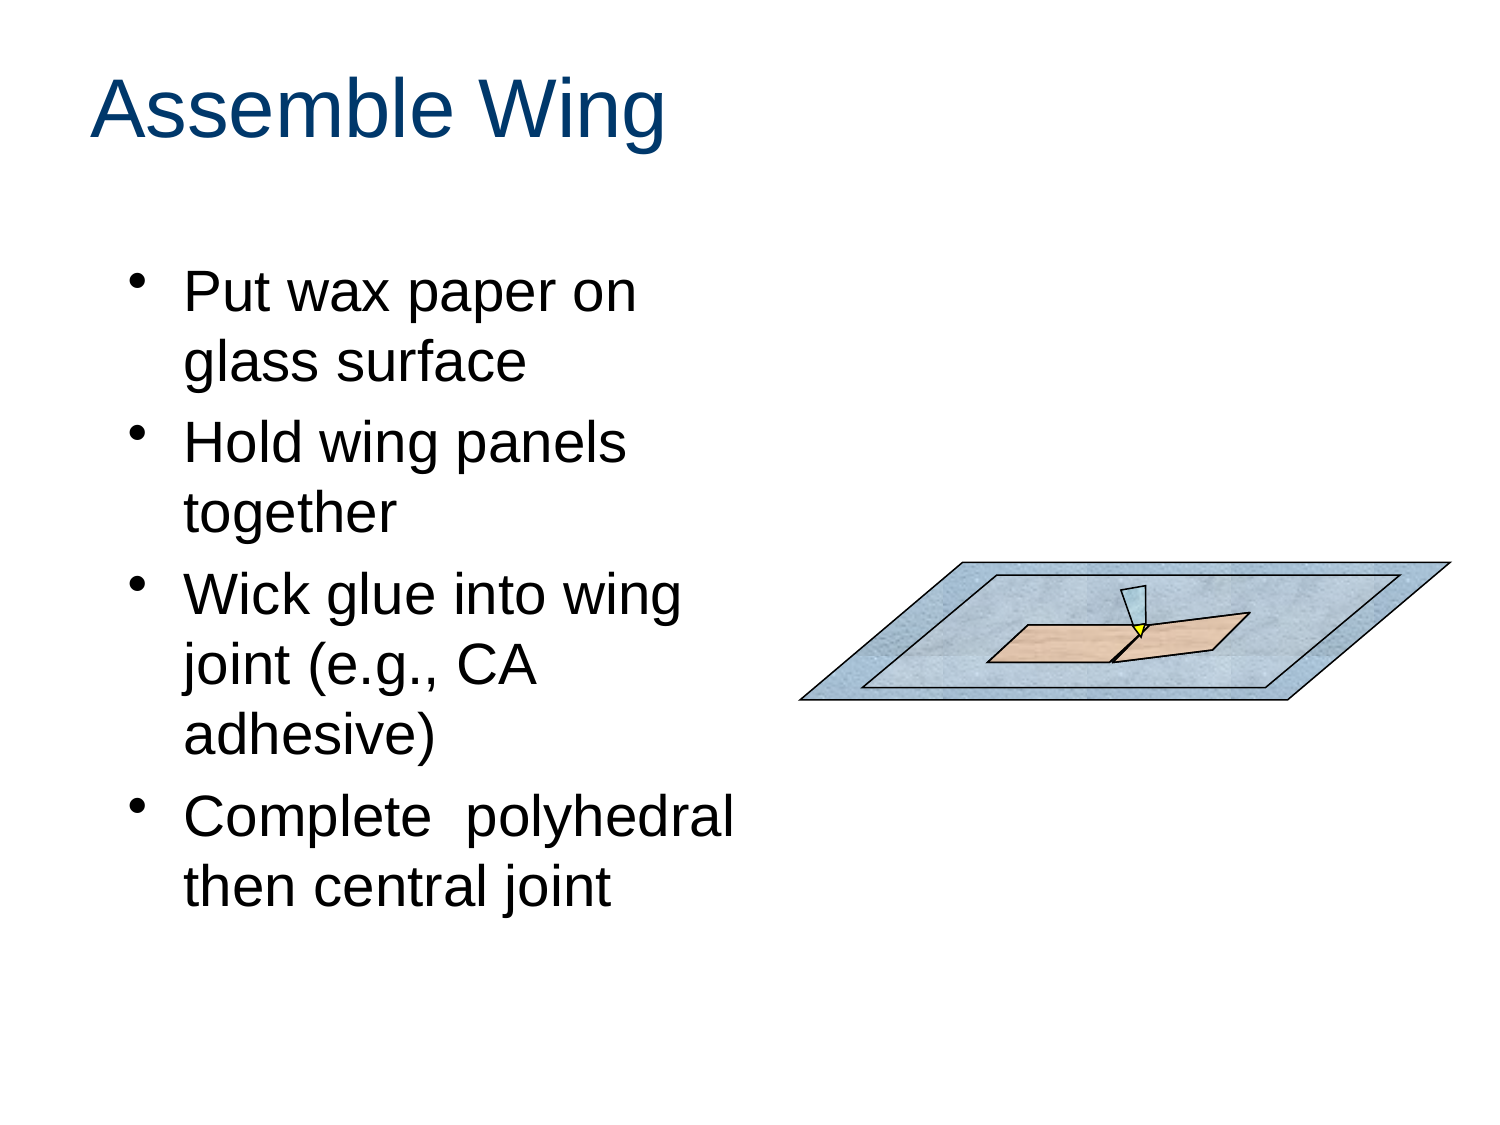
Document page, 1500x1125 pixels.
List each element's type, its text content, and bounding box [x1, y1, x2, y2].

list Put wax paper on glass surface Hold wing panels together Wick glue into wing joint (e.g., CA adhesive) Complete polyhedral then central joint [112, 244, 776, 988]
title Assemble Wing [74, 44, 1426, 163]
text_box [987, 612, 1251, 663]
text_box [862, 575, 1400, 688]
text_box [800, 562, 1451, 700]
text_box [1124, 587, 1151, 638]
